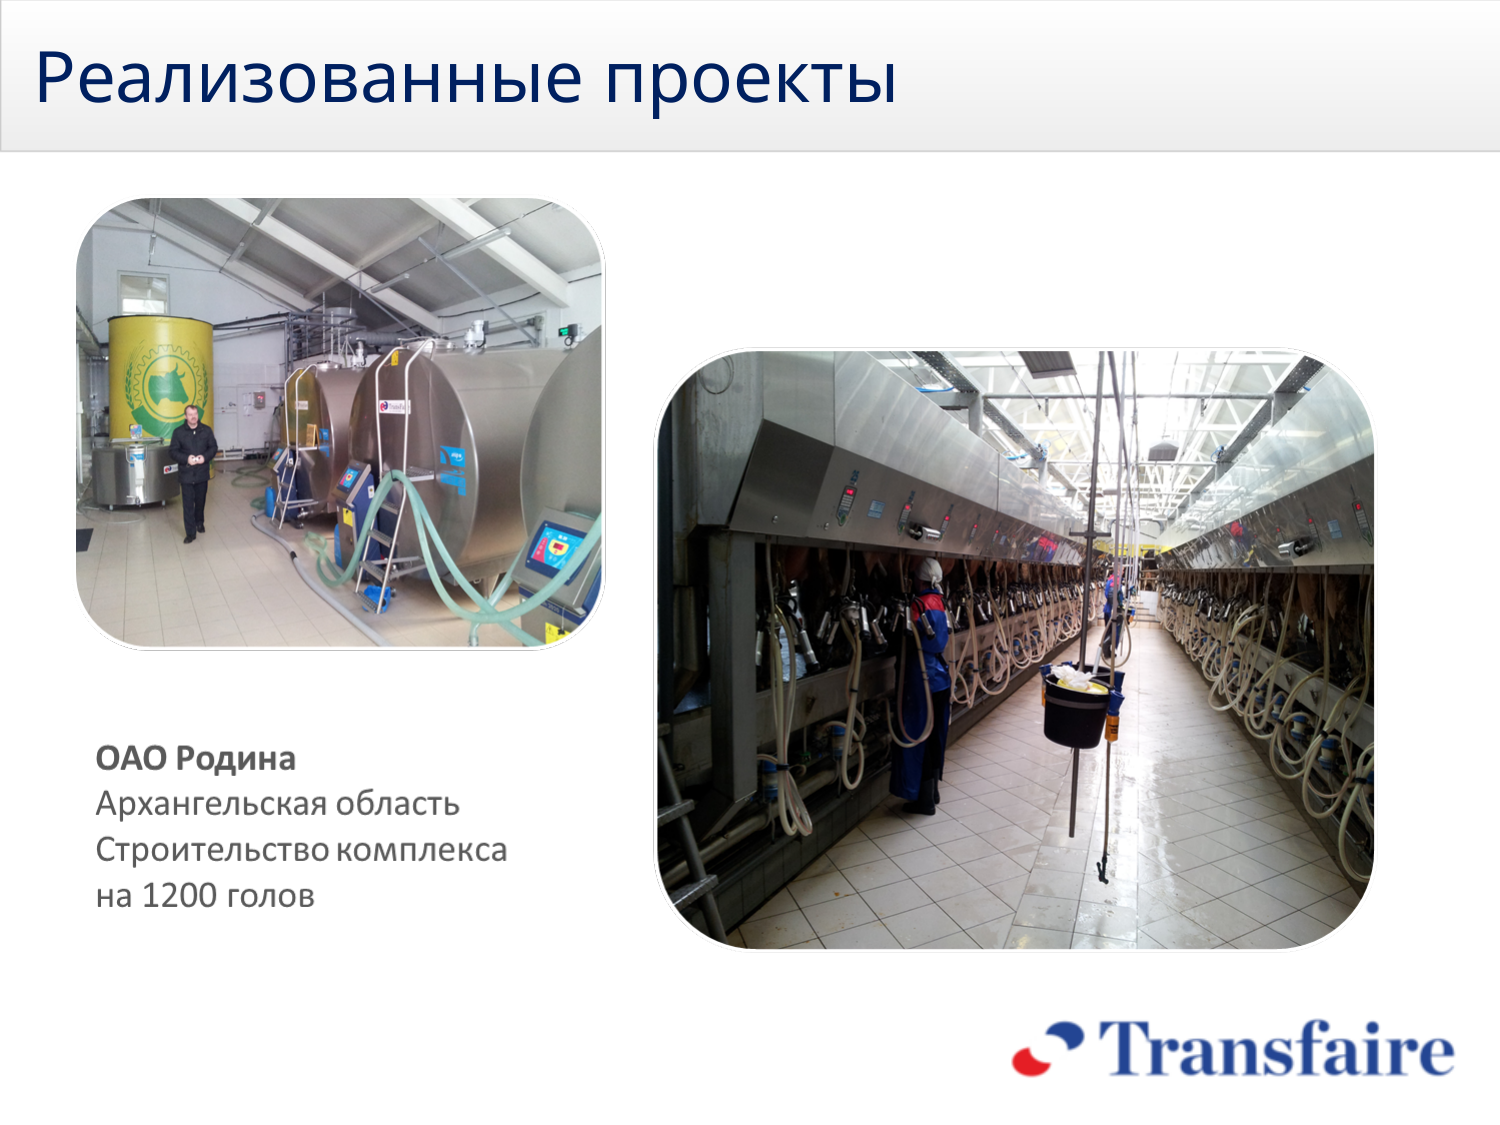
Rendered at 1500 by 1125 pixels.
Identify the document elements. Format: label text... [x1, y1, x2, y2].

picture [0, 149, 1500, 1125]
text_box Реализованные проекты [0, 0, 1500, 149]
